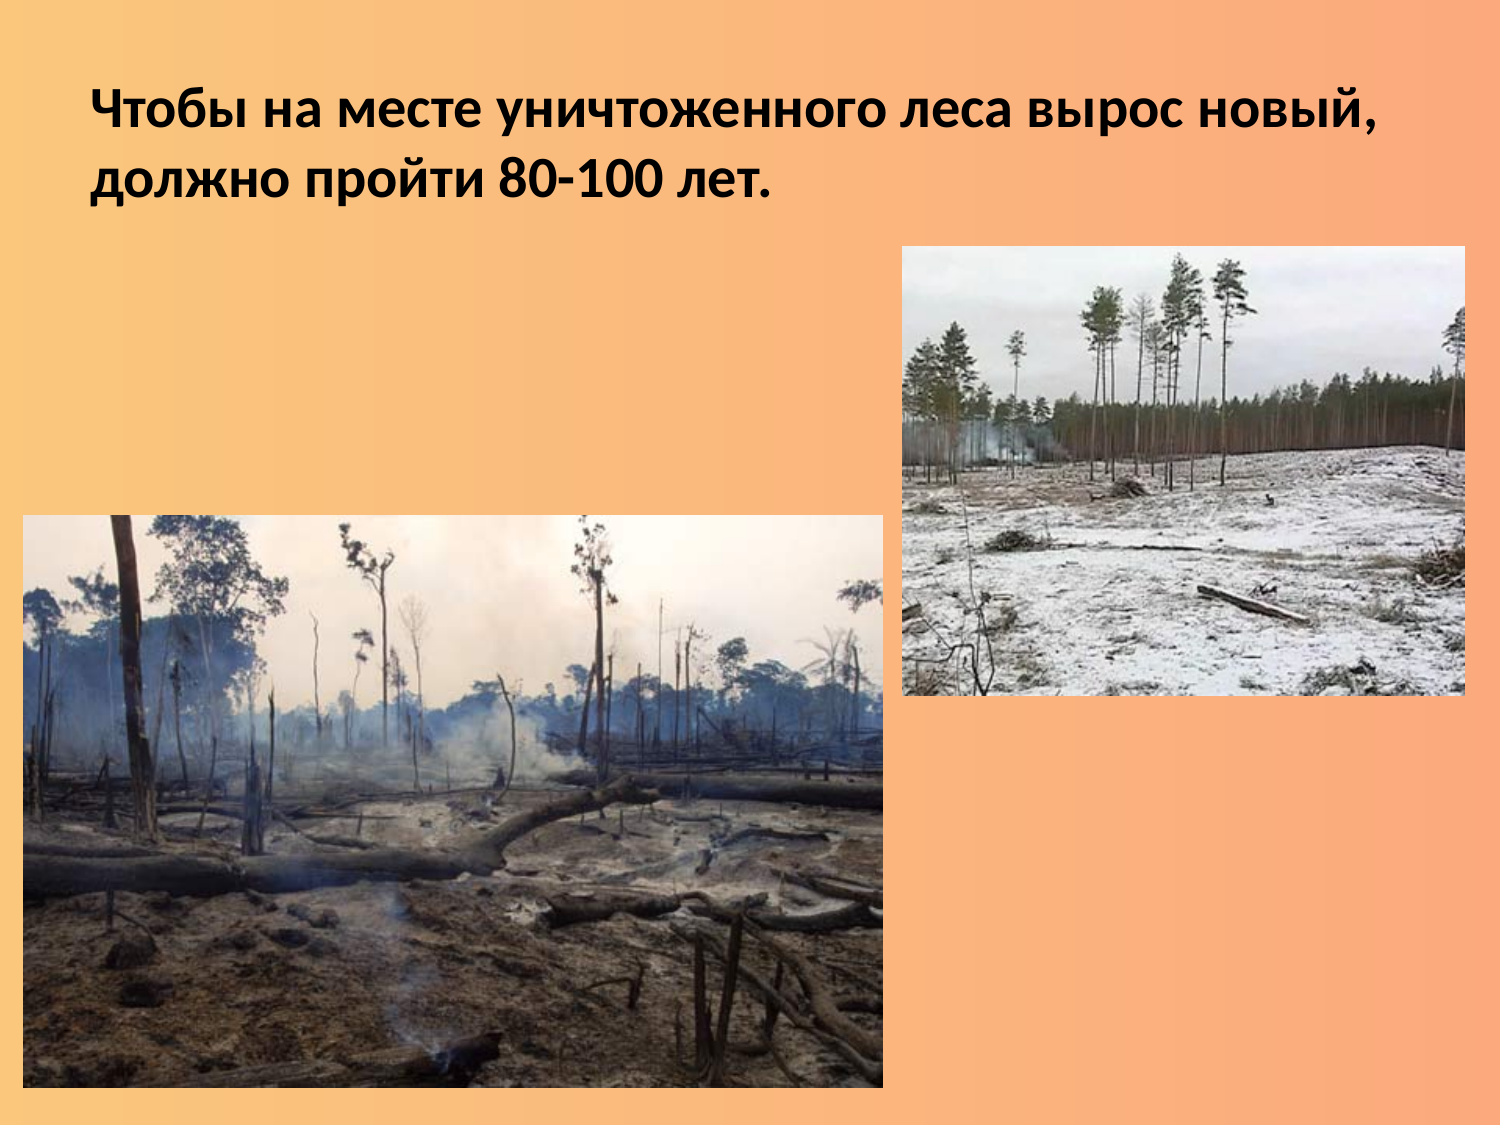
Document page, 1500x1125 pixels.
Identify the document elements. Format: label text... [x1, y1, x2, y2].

picture [23, 515, 883, 1088]
title Чтобы на месте уничтоженного леса вырос новый, должно пройти 80-100 лет. [75, 45, 1425, 233]
picture [902, 245, 1466, 697]
